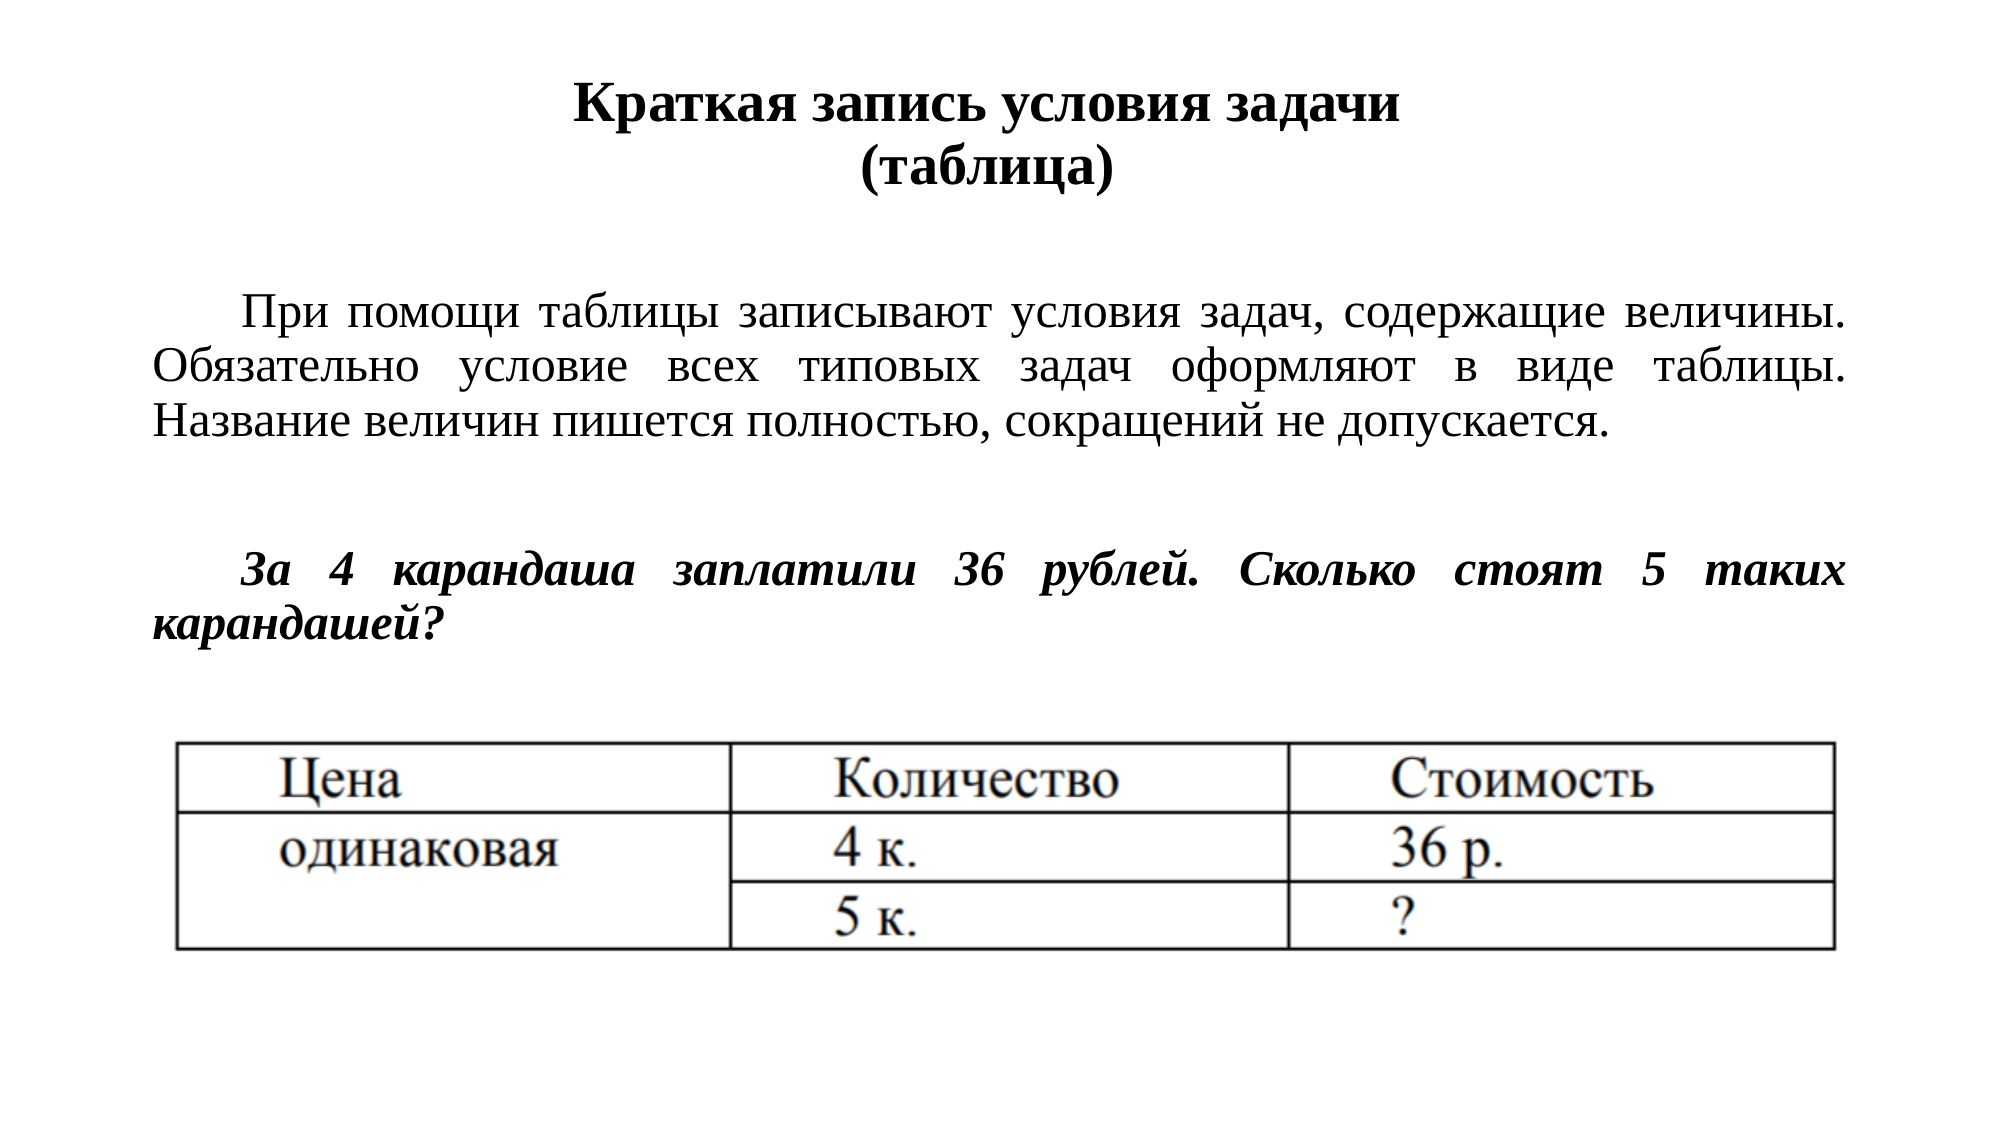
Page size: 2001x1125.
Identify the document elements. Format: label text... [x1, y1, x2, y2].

title Краткая запись условия задачи (таблица) [125, 25, 1851, 243]
picture [164, 725, 1851, 970]
list При помощи таблицы записывают условия задач, содержащие величины. Обязательно условие всех типовых задач оформляют в виде таблицы. Название величин пишется полностью, сокращений не допускается. За 4 карандаша заплатили 36 рублей. Сколько стоят 5 таких карандашей? [137, 277, 1863, 992]
